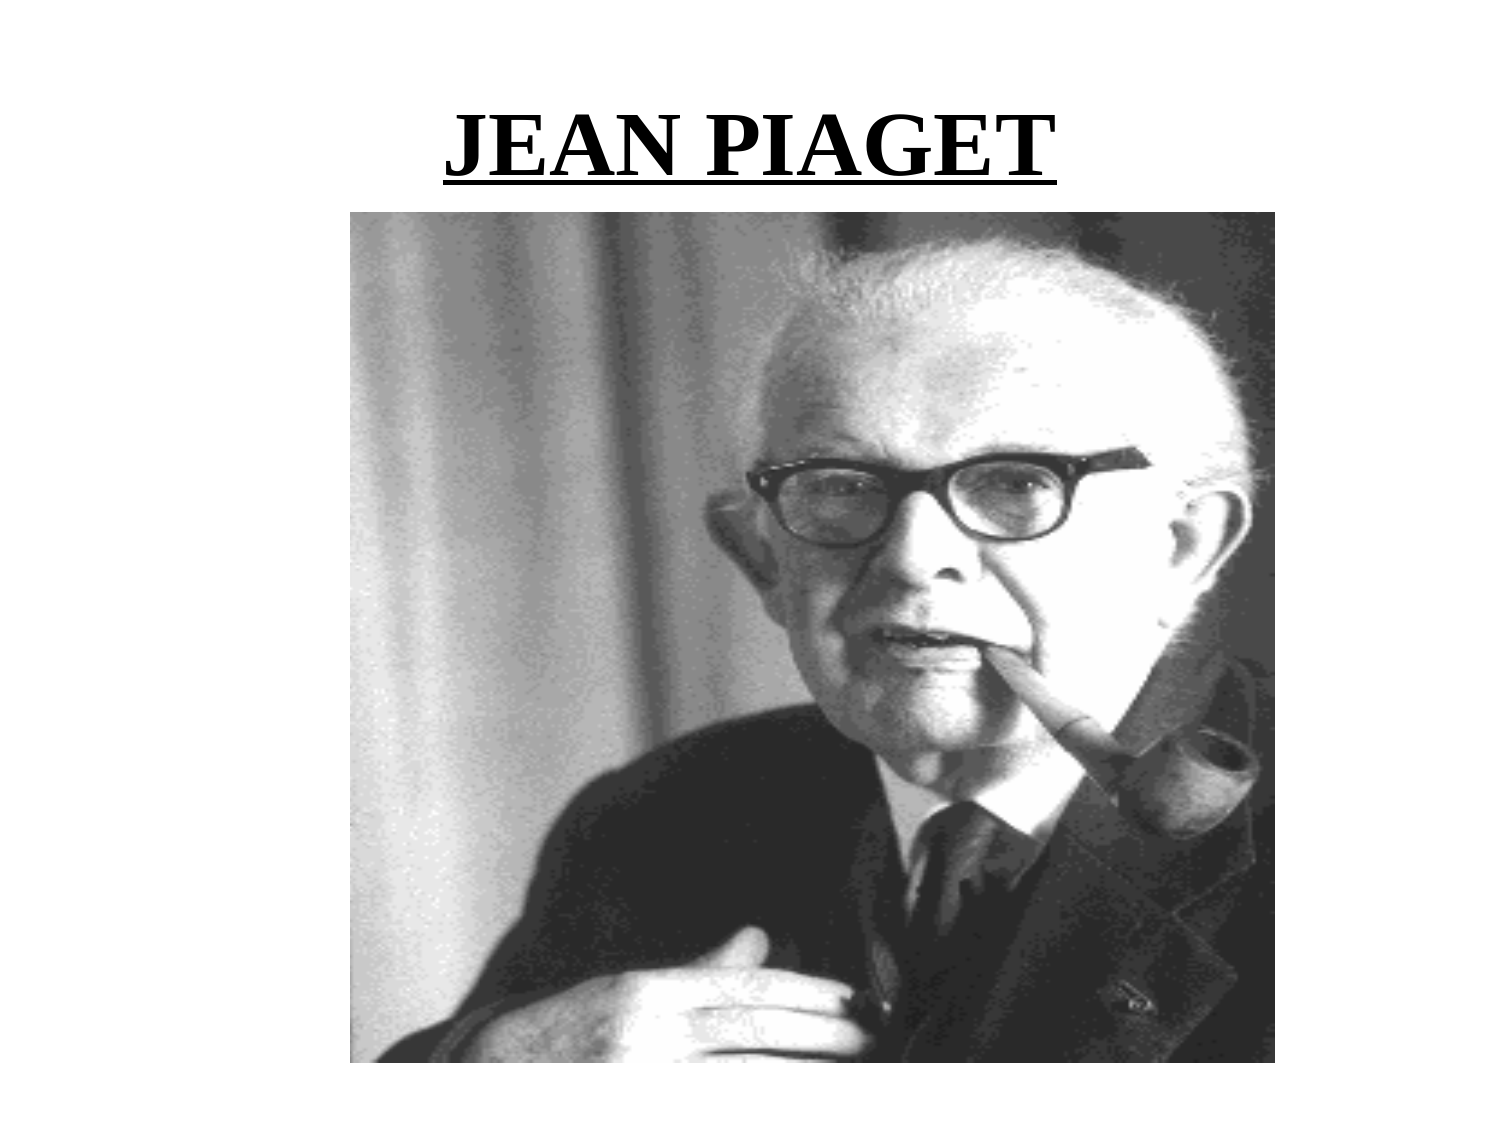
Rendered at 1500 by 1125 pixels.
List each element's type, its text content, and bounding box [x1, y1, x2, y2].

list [349, 212, 1276, 1063]
title JEAN PIAGET [75, 45, 1425, 233]
